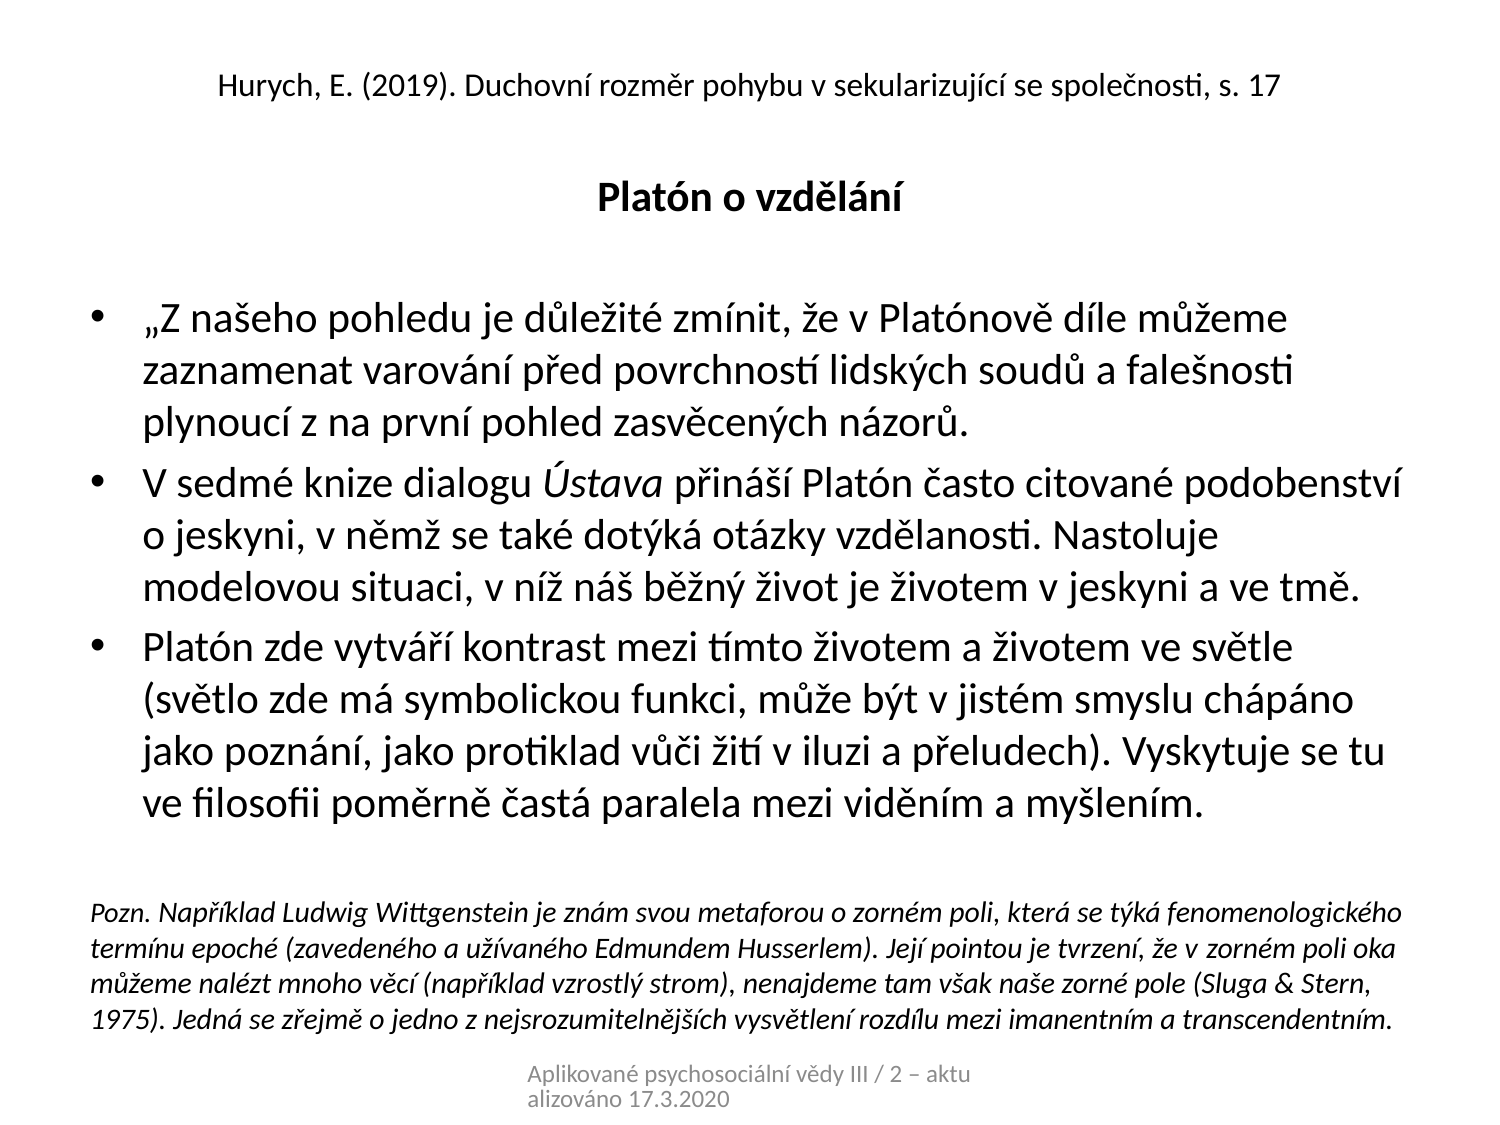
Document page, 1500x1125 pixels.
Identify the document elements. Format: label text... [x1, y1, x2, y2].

footer Aplikované psychosociální vědy III / 2 – aktualizováno 17.3.2020 [512, 1042, 988, 1103]
list Platón o vzdělání „Z našeho pohledu je důležité zmínit, že v Platónově díle můžeme zaznamenat varování před povrchností lidských soudů a falešnosti plynoucí z na první pohled zasvěcených názorů. V sedmé knize dialogu Ústava přináší Platón často citované podobenství o jeskyni, v němž se také dotýká otázky vzdělanosti. Nastoluje modelovou situaci, v níž náš běžný život je životem v jeskyni a ve tmě. Platón zde vytváří kontrast mezi tímto životem a životem ve světle (světlo zde má symbolickou funkci, může být v jistém smyslu chápáno jako poznání, jako protiklad vůči žití v iluzi a přeludech). Vyskytuje se tu ve filosofii poměrně častá paralela mezi viděním a myšlením. Pozn. Například Ludwig Wittgenstein je znám svou metaforou o zorném poli, která se týká fenomenologického termínu epoché (zavedeného a užívaného Edmundem Husserlem). Její pointou je tvrzení, že v zorném poli oka můžeme nalézt mnoho věcí (například vzrostlý strom), nenajdeme tam však naše zorné pole (Sluga & Stern, 1975). Jedná se zřejmě o jedno z nejsrozumitelnějších vysvětlení rozdílu mezi imanentním a transcendentním. [75, 160, 1425, 1083]
title Hurych, E. (2019). Duchovní rozměr pohybu v sekularizující se společnosti, s. 17 [75, 45, 1425, 160]
